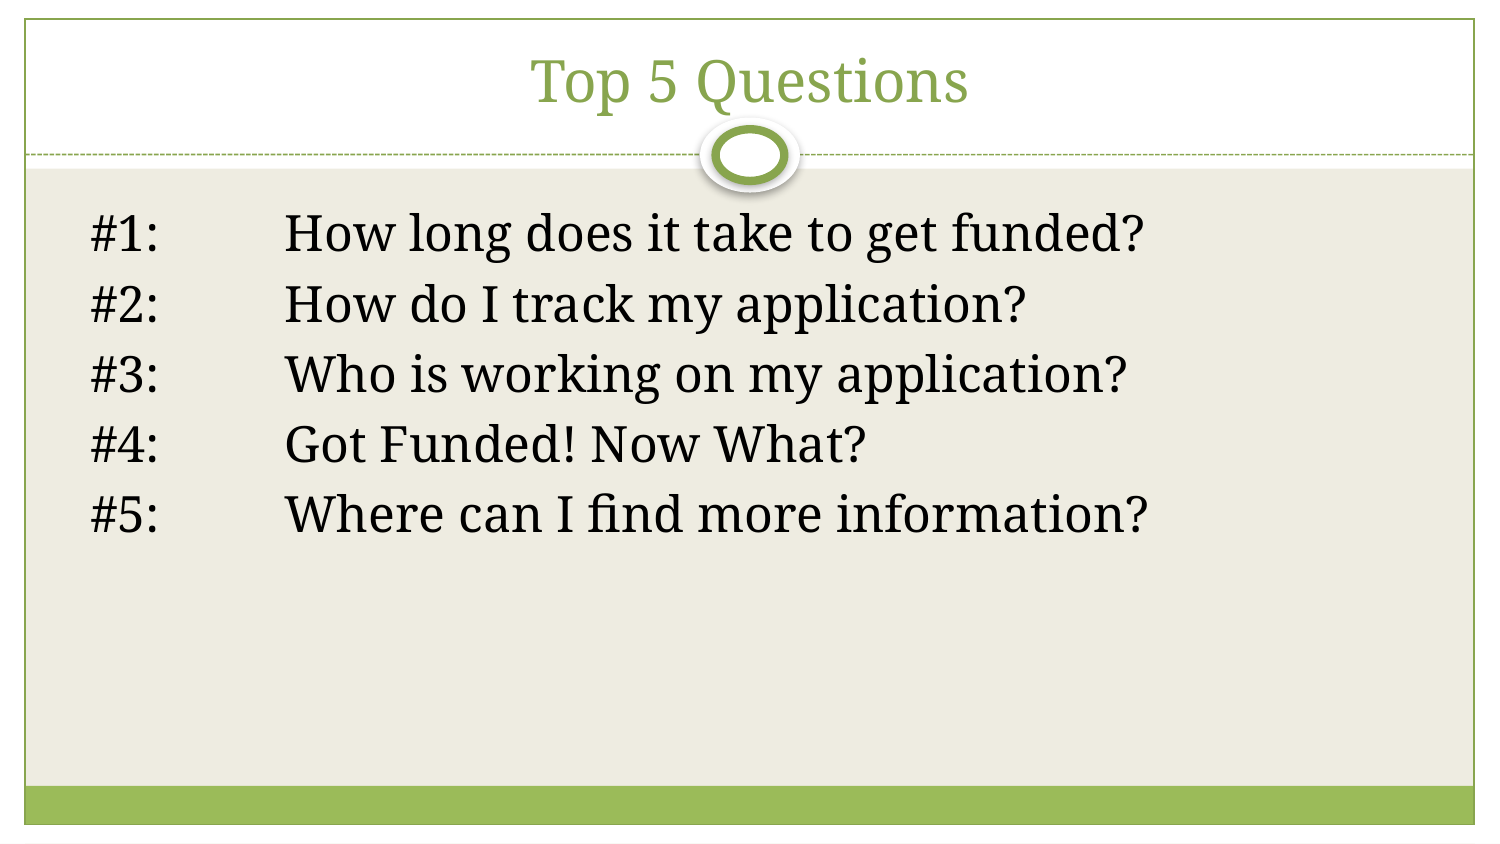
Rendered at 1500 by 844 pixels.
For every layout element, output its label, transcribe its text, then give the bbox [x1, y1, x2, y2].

title Top 5 Questions [75, 0, 1425, 122]
list #1: How long does it take to get funded? #2: How do I track my application? #3: Who is working on my application? #4: Got Funded! Now What? #5: Where can I find more information? [74, 187, 1500, 745]
